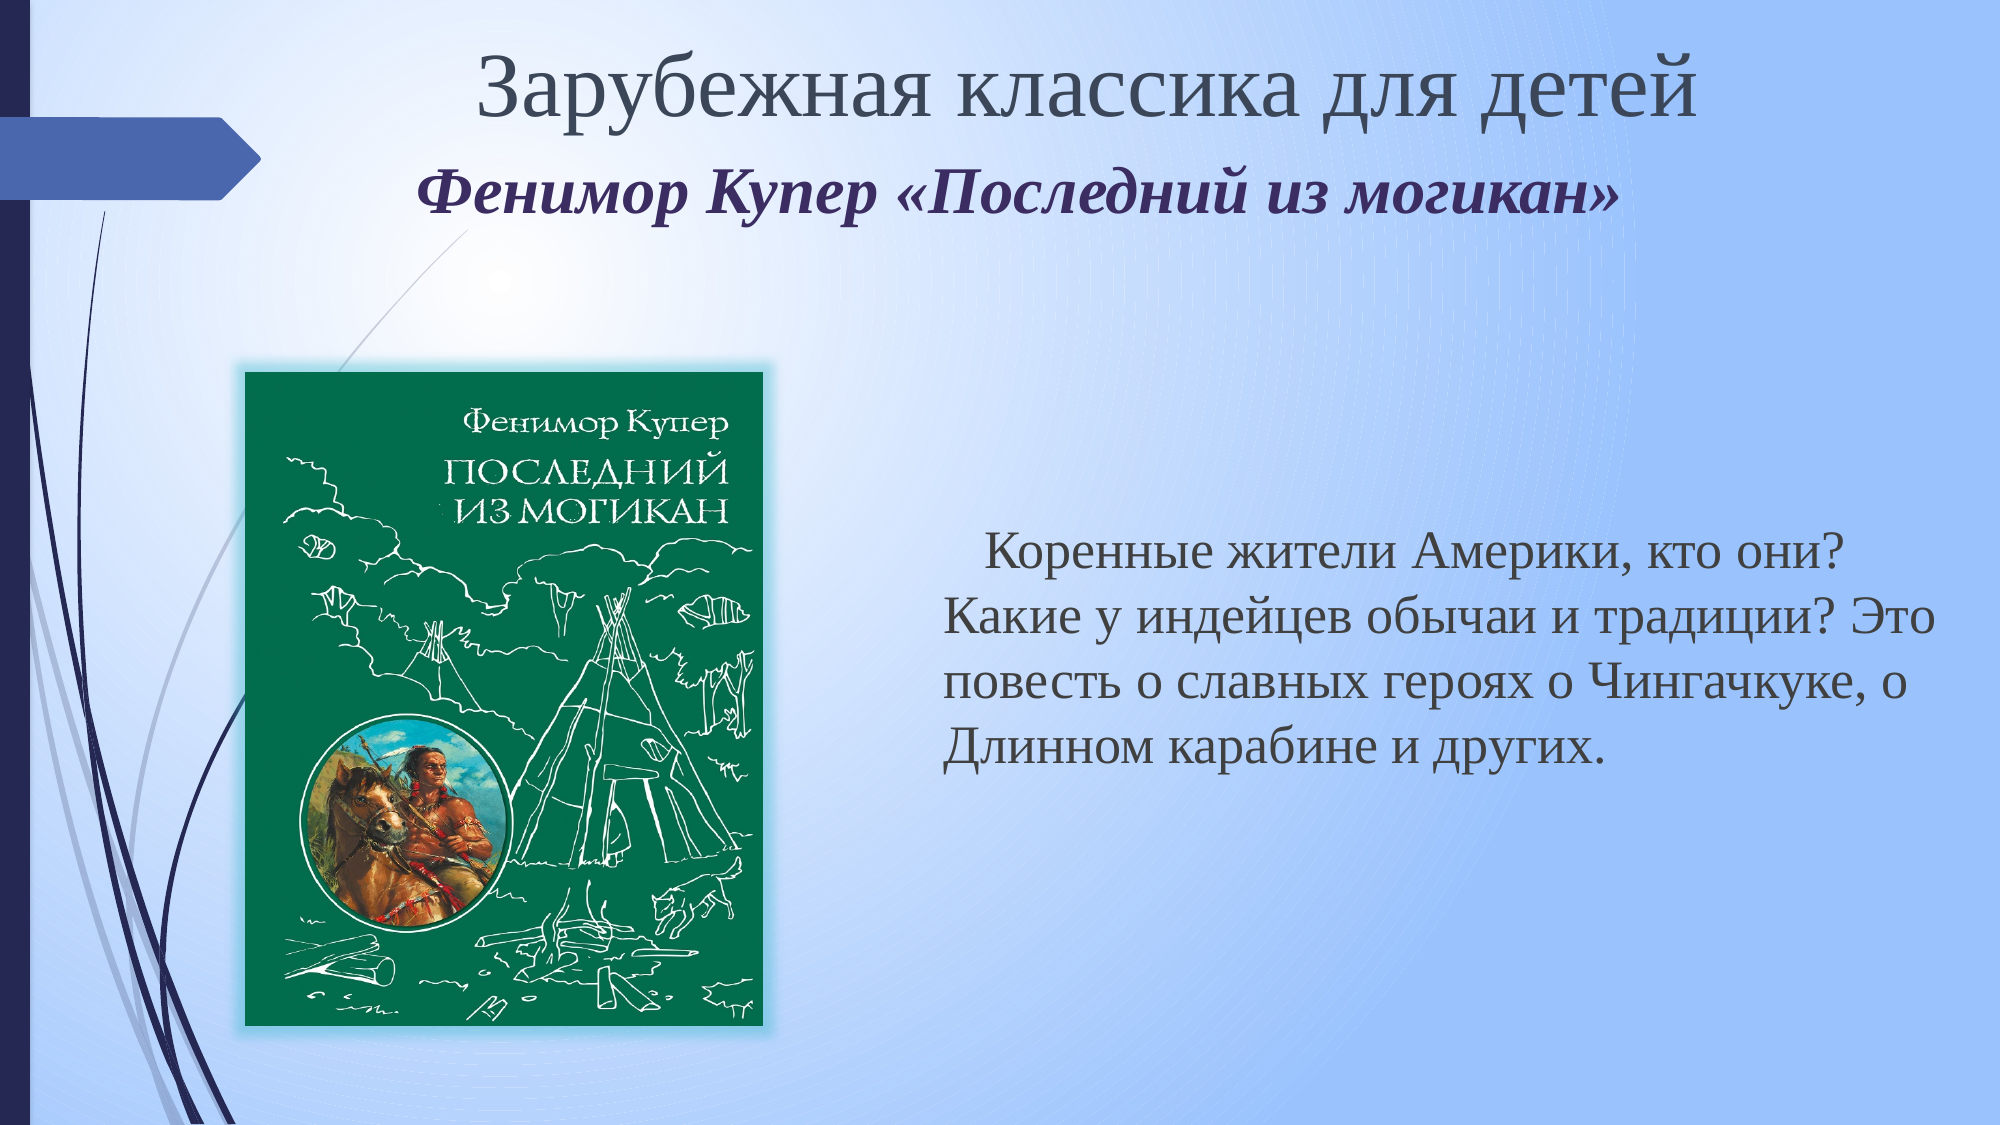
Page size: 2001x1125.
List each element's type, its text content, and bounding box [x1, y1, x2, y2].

list Коренные жители Америки, кто они? Какие у индейцев обычаи и традиции? Это повесть о славных героях о Чингачкуке, о Длинном карабине и других. [928, 507, 2000, 1100]
picture [245, 372, 763, 1026]
text_box Фенимор Купер «Последний из могикан» [40, 139, 2000, 266]
title Зарубежная классика для детей [207, 17, 1970, 139]
